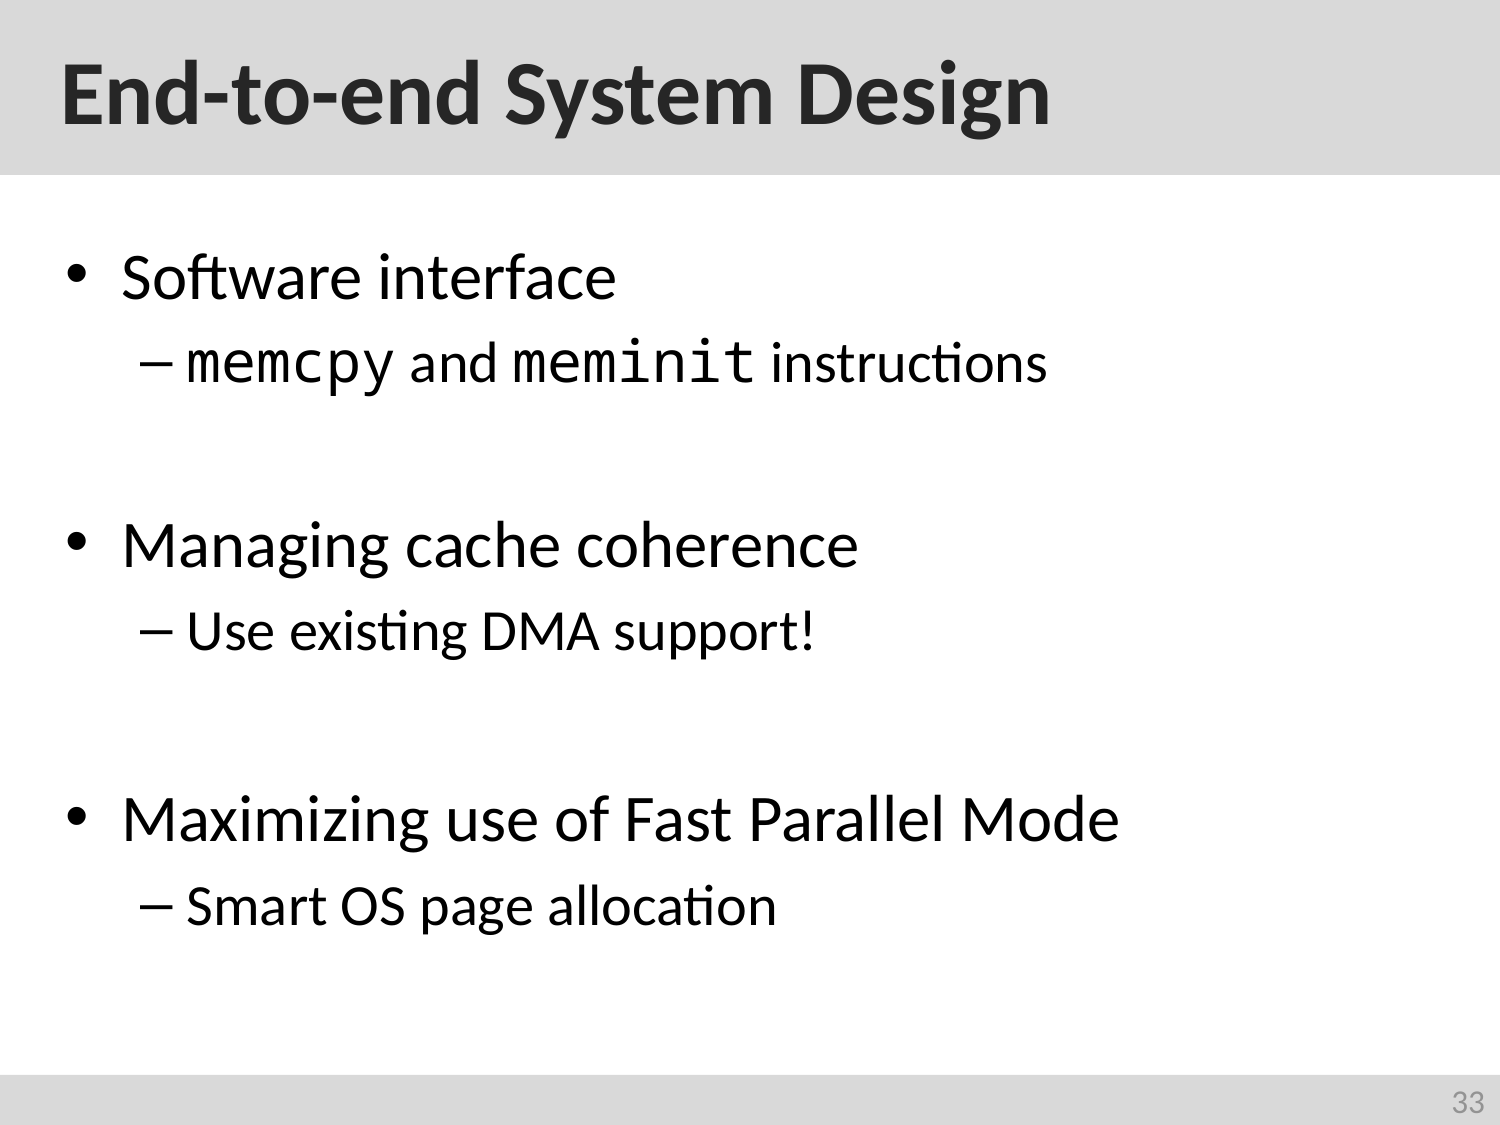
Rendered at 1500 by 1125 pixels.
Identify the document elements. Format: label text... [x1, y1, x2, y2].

list Software interface memcpy and meminit instructions Managing cache coherence Use existing DMA support! Maximizing use of Fast Parallel Mode Smart OS page allocation [50, 224, 1463, 1038]
title End-to-end System Design [0, 0, 1500, 175]
slide_number 33 [750, 1074, 1500, 1125]
